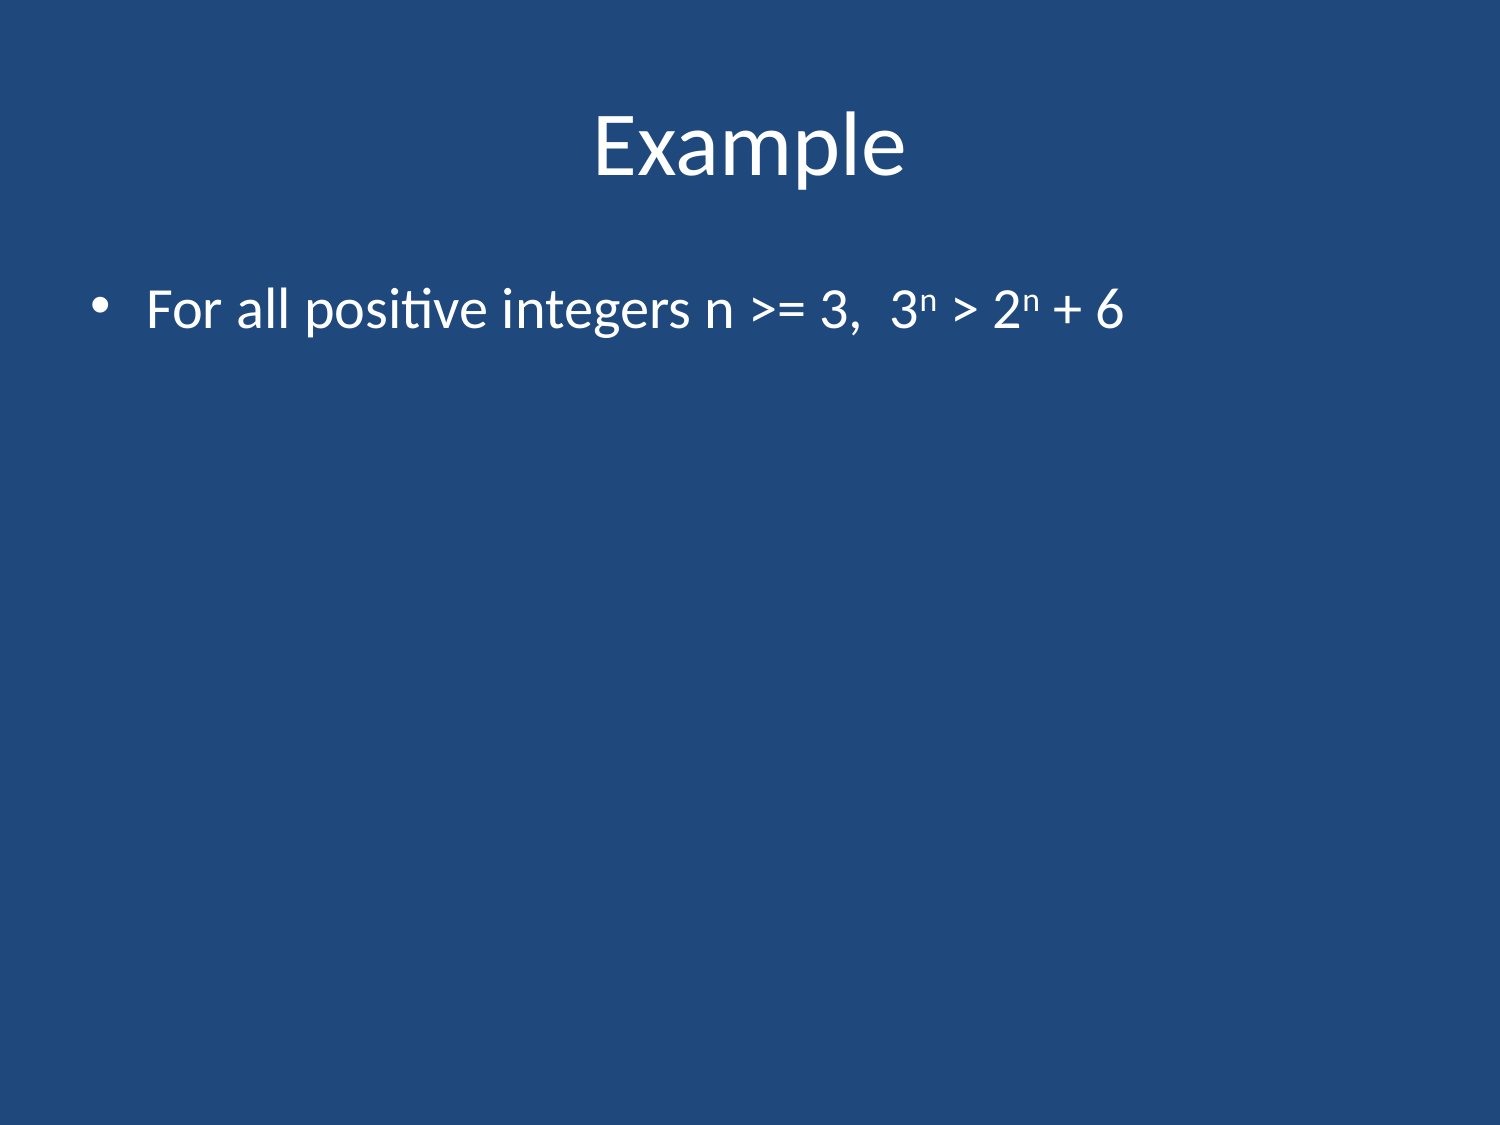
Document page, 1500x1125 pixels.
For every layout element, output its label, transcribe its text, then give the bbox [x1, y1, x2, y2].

title Example [75, 45, 1425, 233]
list For all positive integers n >= 3, 3n > 2n + 6 [75, 262, 1425, 1125]
